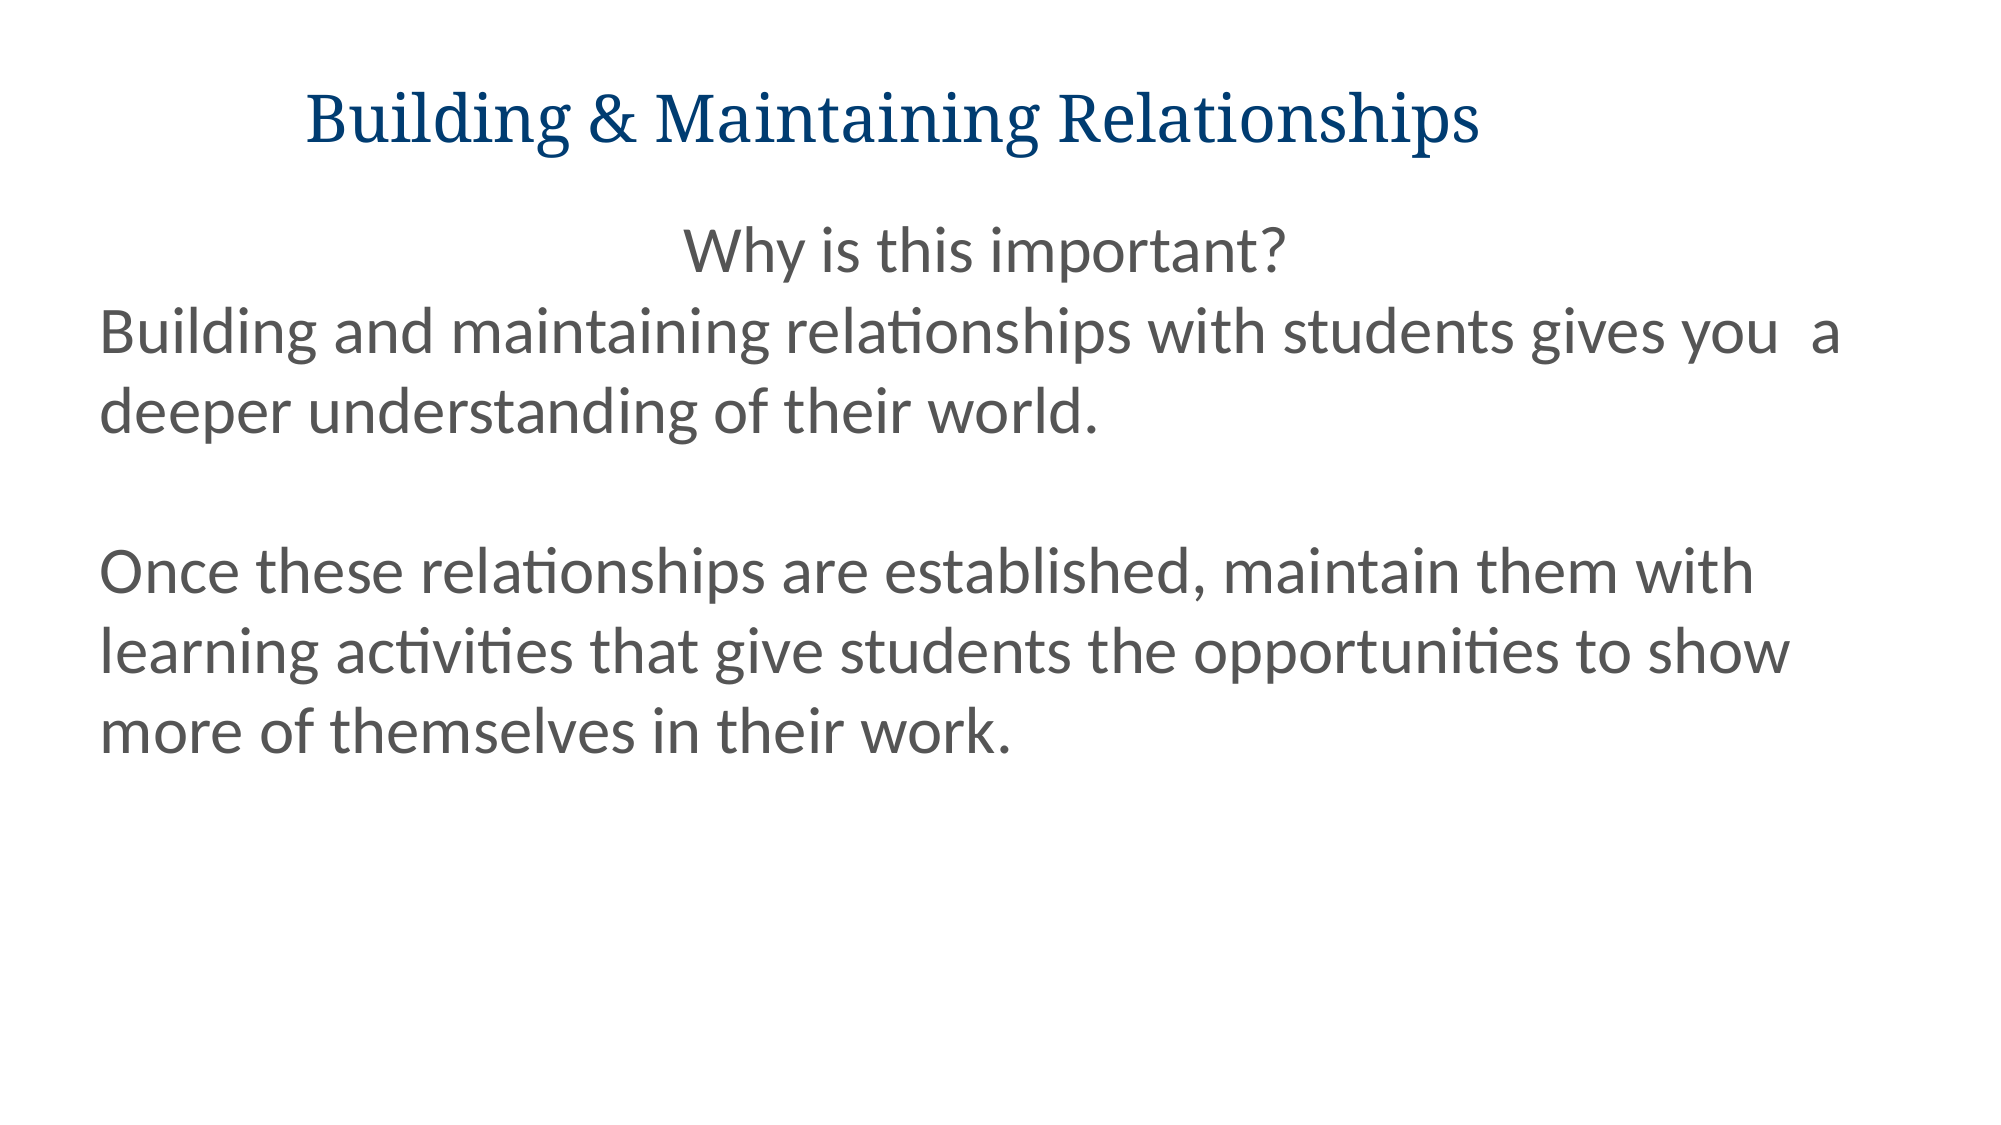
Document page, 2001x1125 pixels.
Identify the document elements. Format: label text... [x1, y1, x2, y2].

title Building & Maintaining Relationships [85, 77, 1704, 165]
list Why is this important? Building and maintaining relationships with students gives you a deeper understanding of their world. Once these relationships are established, maintain them with learning activities that give students the opportunities to show more of themselves in their work. [85, 207, 1889, 1079]
